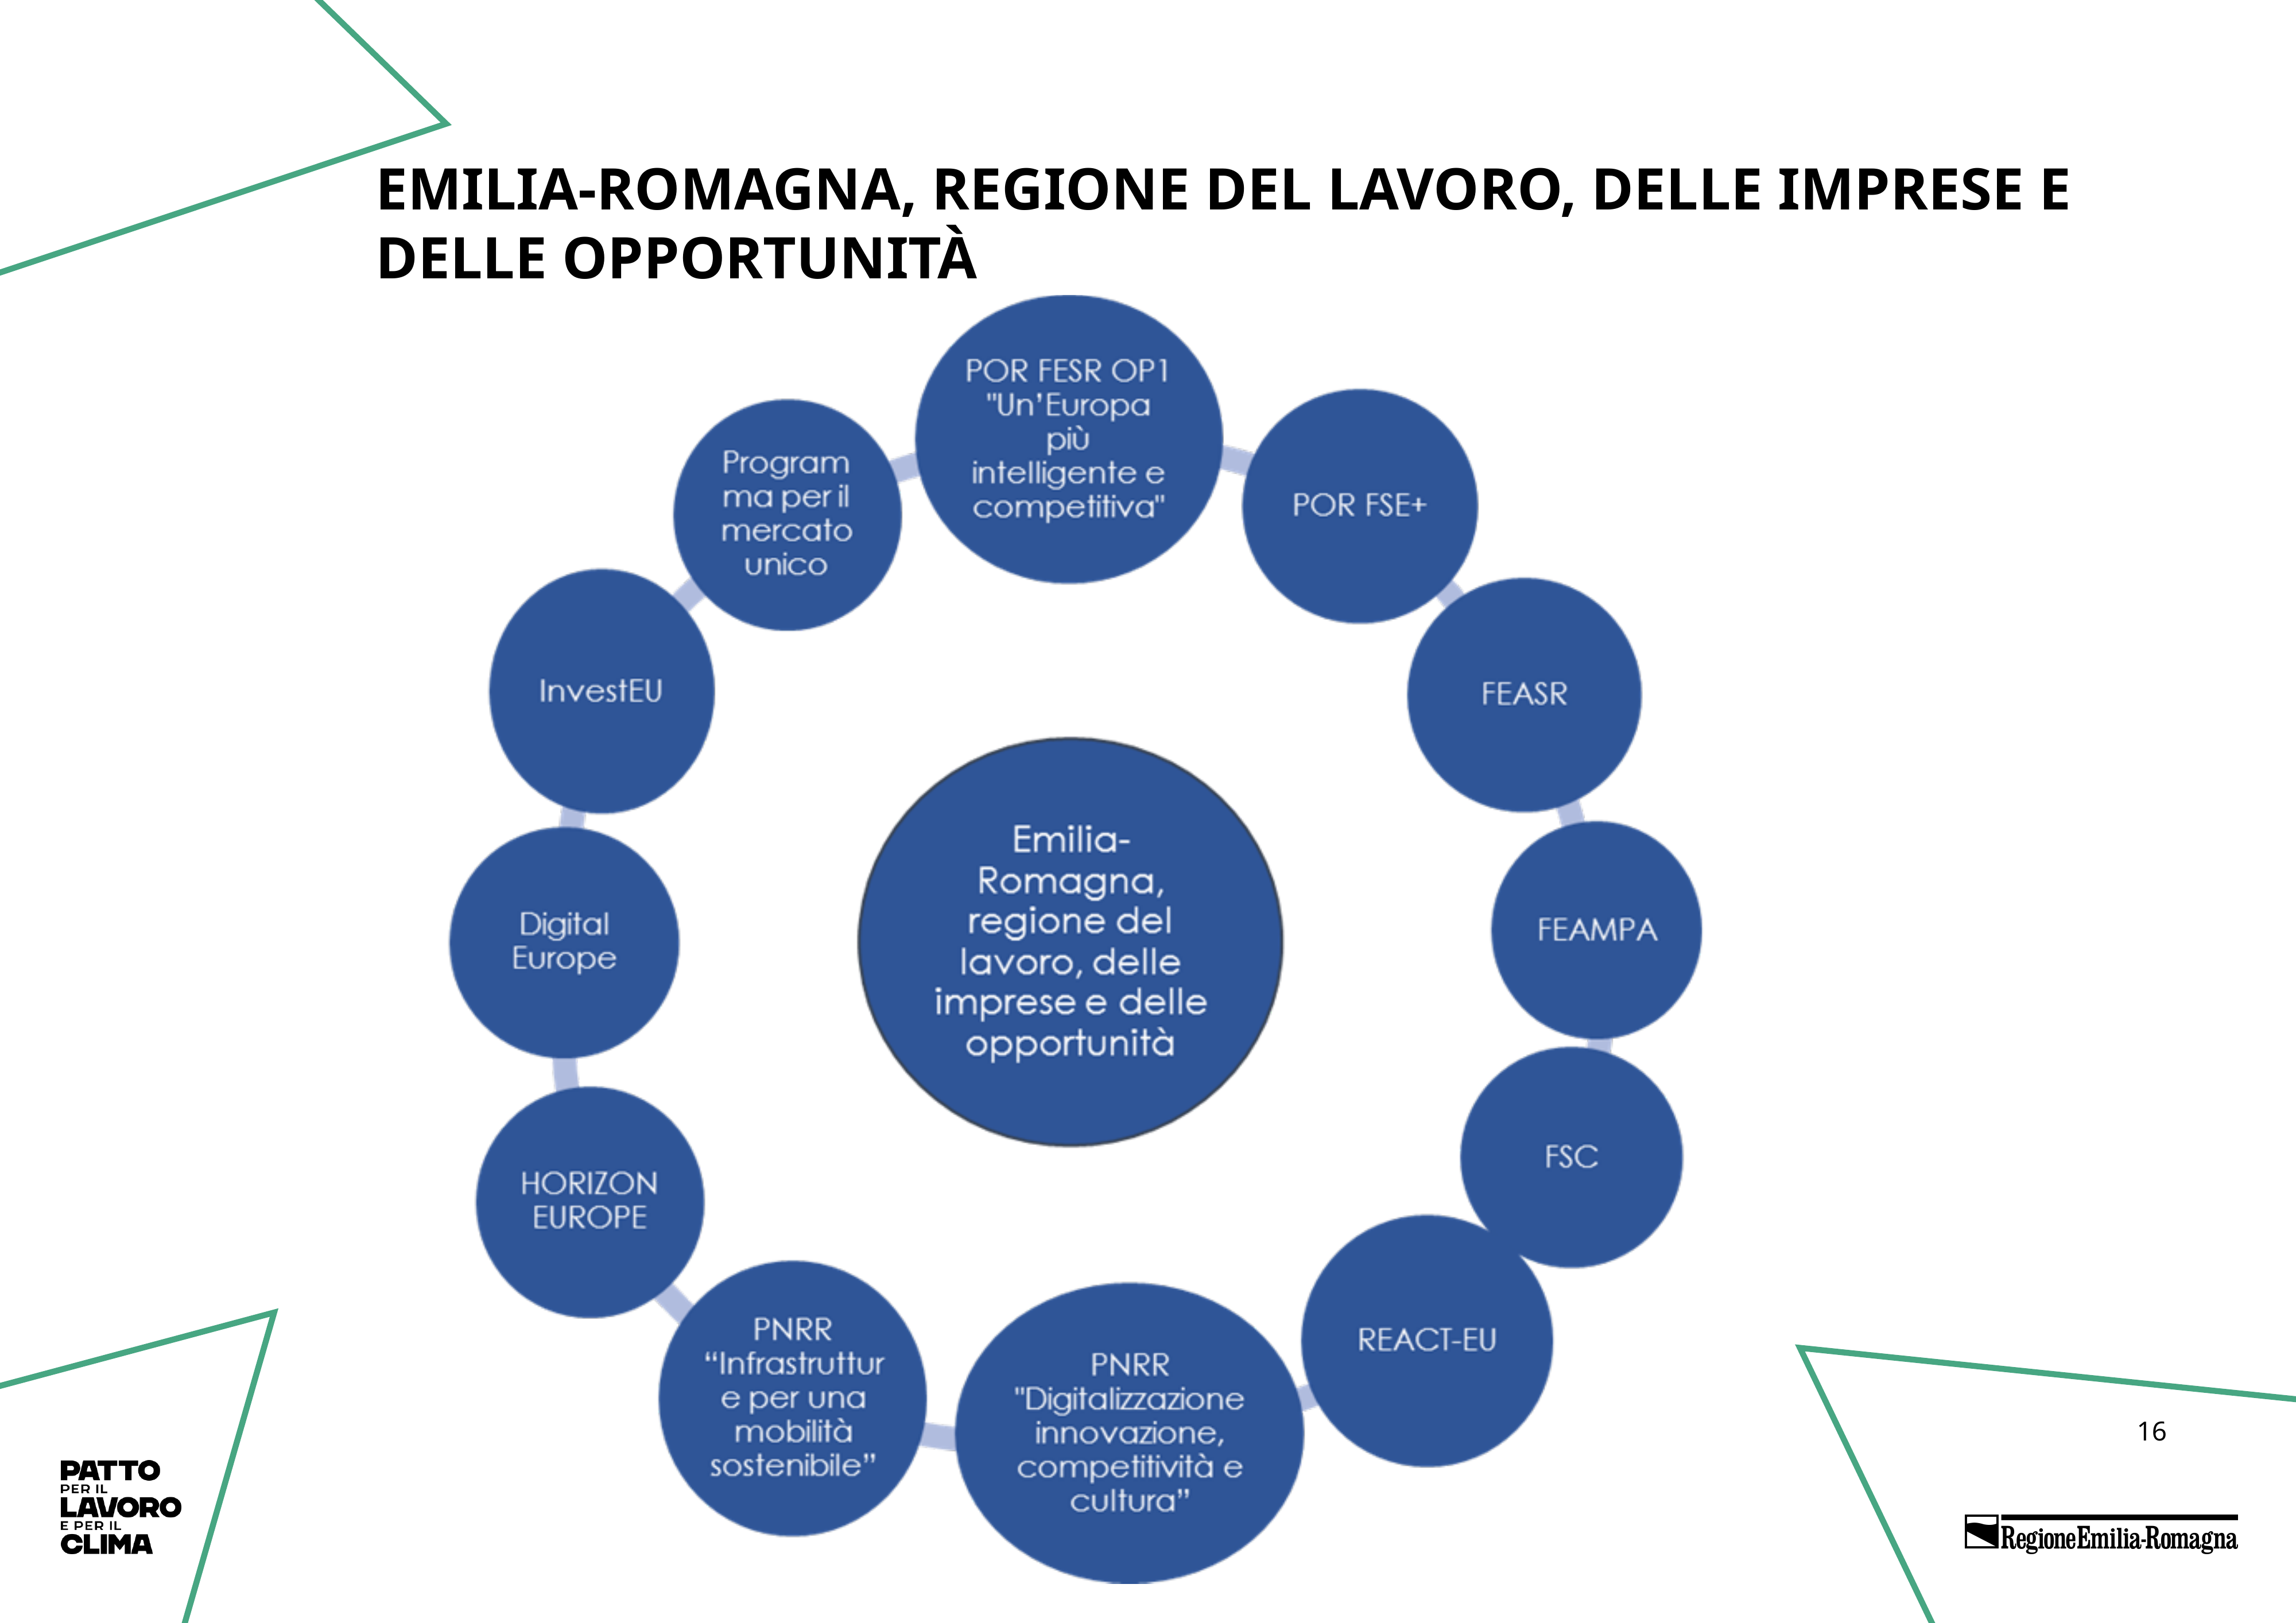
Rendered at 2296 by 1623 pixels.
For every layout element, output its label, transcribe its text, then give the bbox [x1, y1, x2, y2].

text_box [0, 1317, 258, 1623]
picture [1965, 1514, 2238, 1554]
text_box [1877, 1356, 2296, 1623]
text_box [0, 0, 447, 273]
picture [258, 295, 1877, 1584]
slide_number 16 [2131, 1414, 2173, 1456]
text_box EMILIA-ROMAGNA, REGIONE DEL LAVORO, DELLE IMPRESE E DELLE OPPORTUNITÀ [370, 147, 2197, 295]
picture [61, 1459, 181, 1554]
